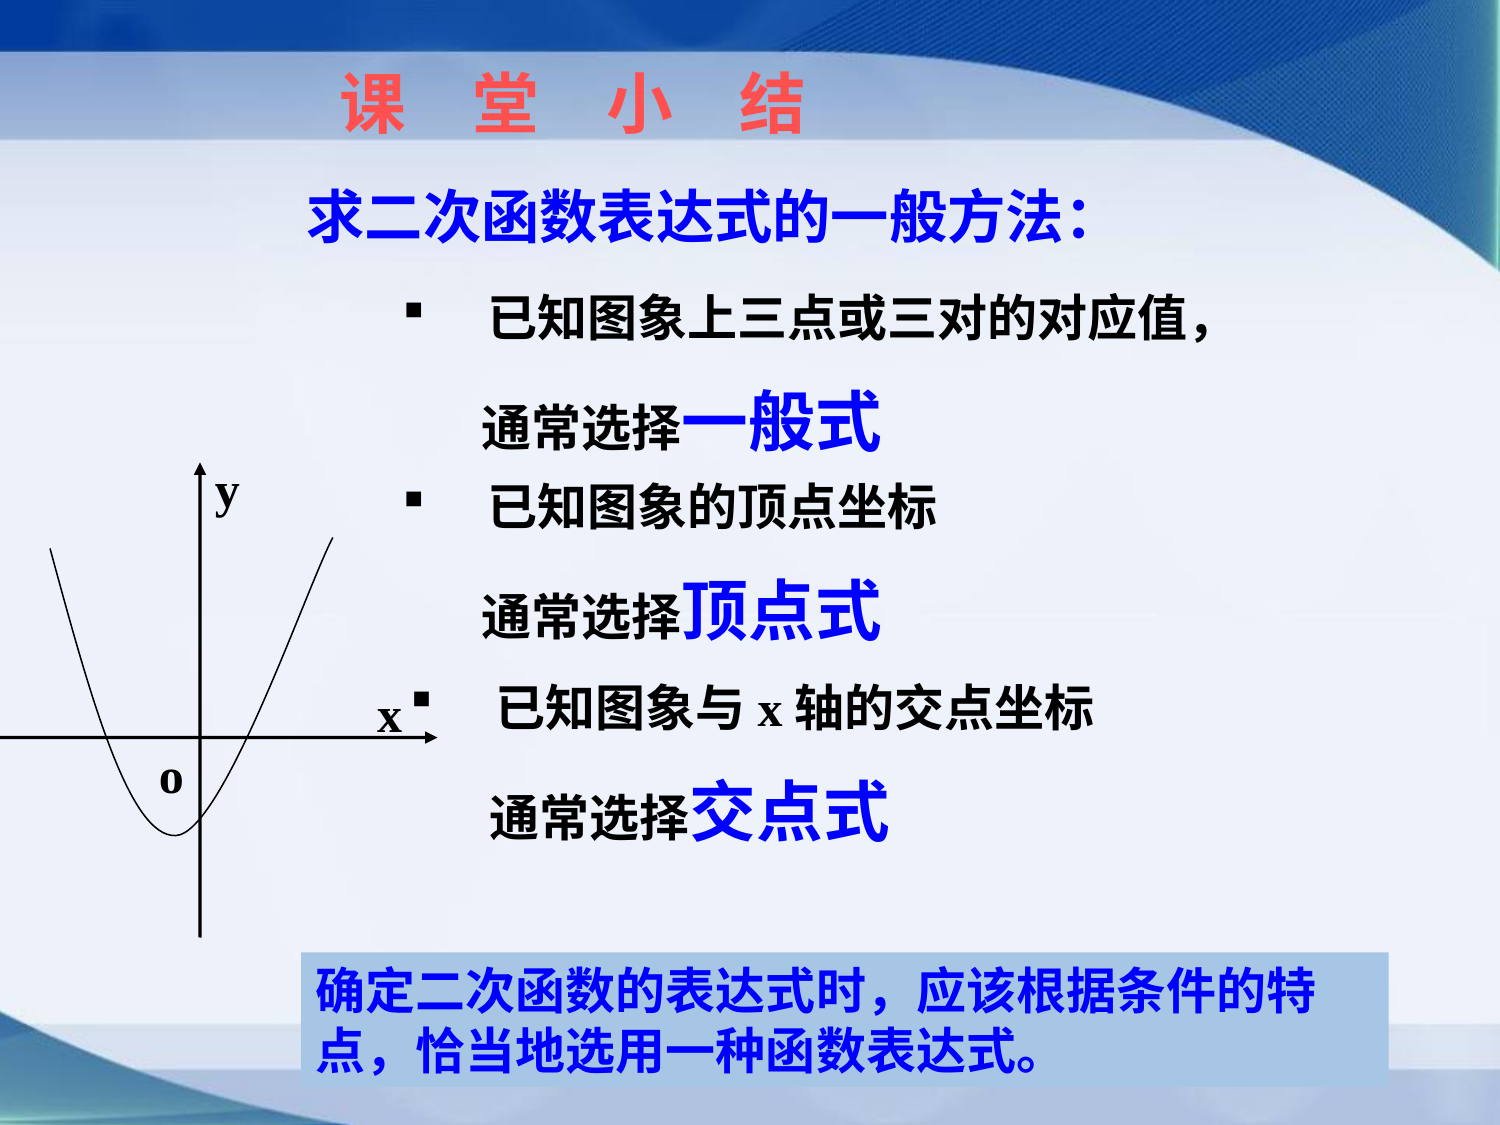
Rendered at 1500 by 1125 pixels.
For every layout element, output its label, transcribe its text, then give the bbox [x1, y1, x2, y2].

text_box [193, 462, 207, 535]
picture [0, 0, 1500, 737]
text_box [49, 537, 334, 838]
text_box 课 堂 小 结 [324, 54, 822, 150]
picture [0, 738, 1500, 1125]
text_box x [362, 674, 395, 750]
text_box 求二次函数表达式的一般方法： [291, 172, 1138, 258]
text_box 确定二次函数的表达式时，应该根据条件的特点，恰当地选用一种函数表达式。 [301, 952, 1389, 1087]
text_box 已知图象的顶点坐标 通常选择顶点式 [387, 467, 1500, 656]
text_box 已知图象与x轴的交点坐标 通常选择交点式 [395, 668, 1500, 857]
text_box y [199, 449, 263, 525]
text_box 已知图象上三点或三对的对应值， 通常选择一般式 [387, 278, 1500, 467]
